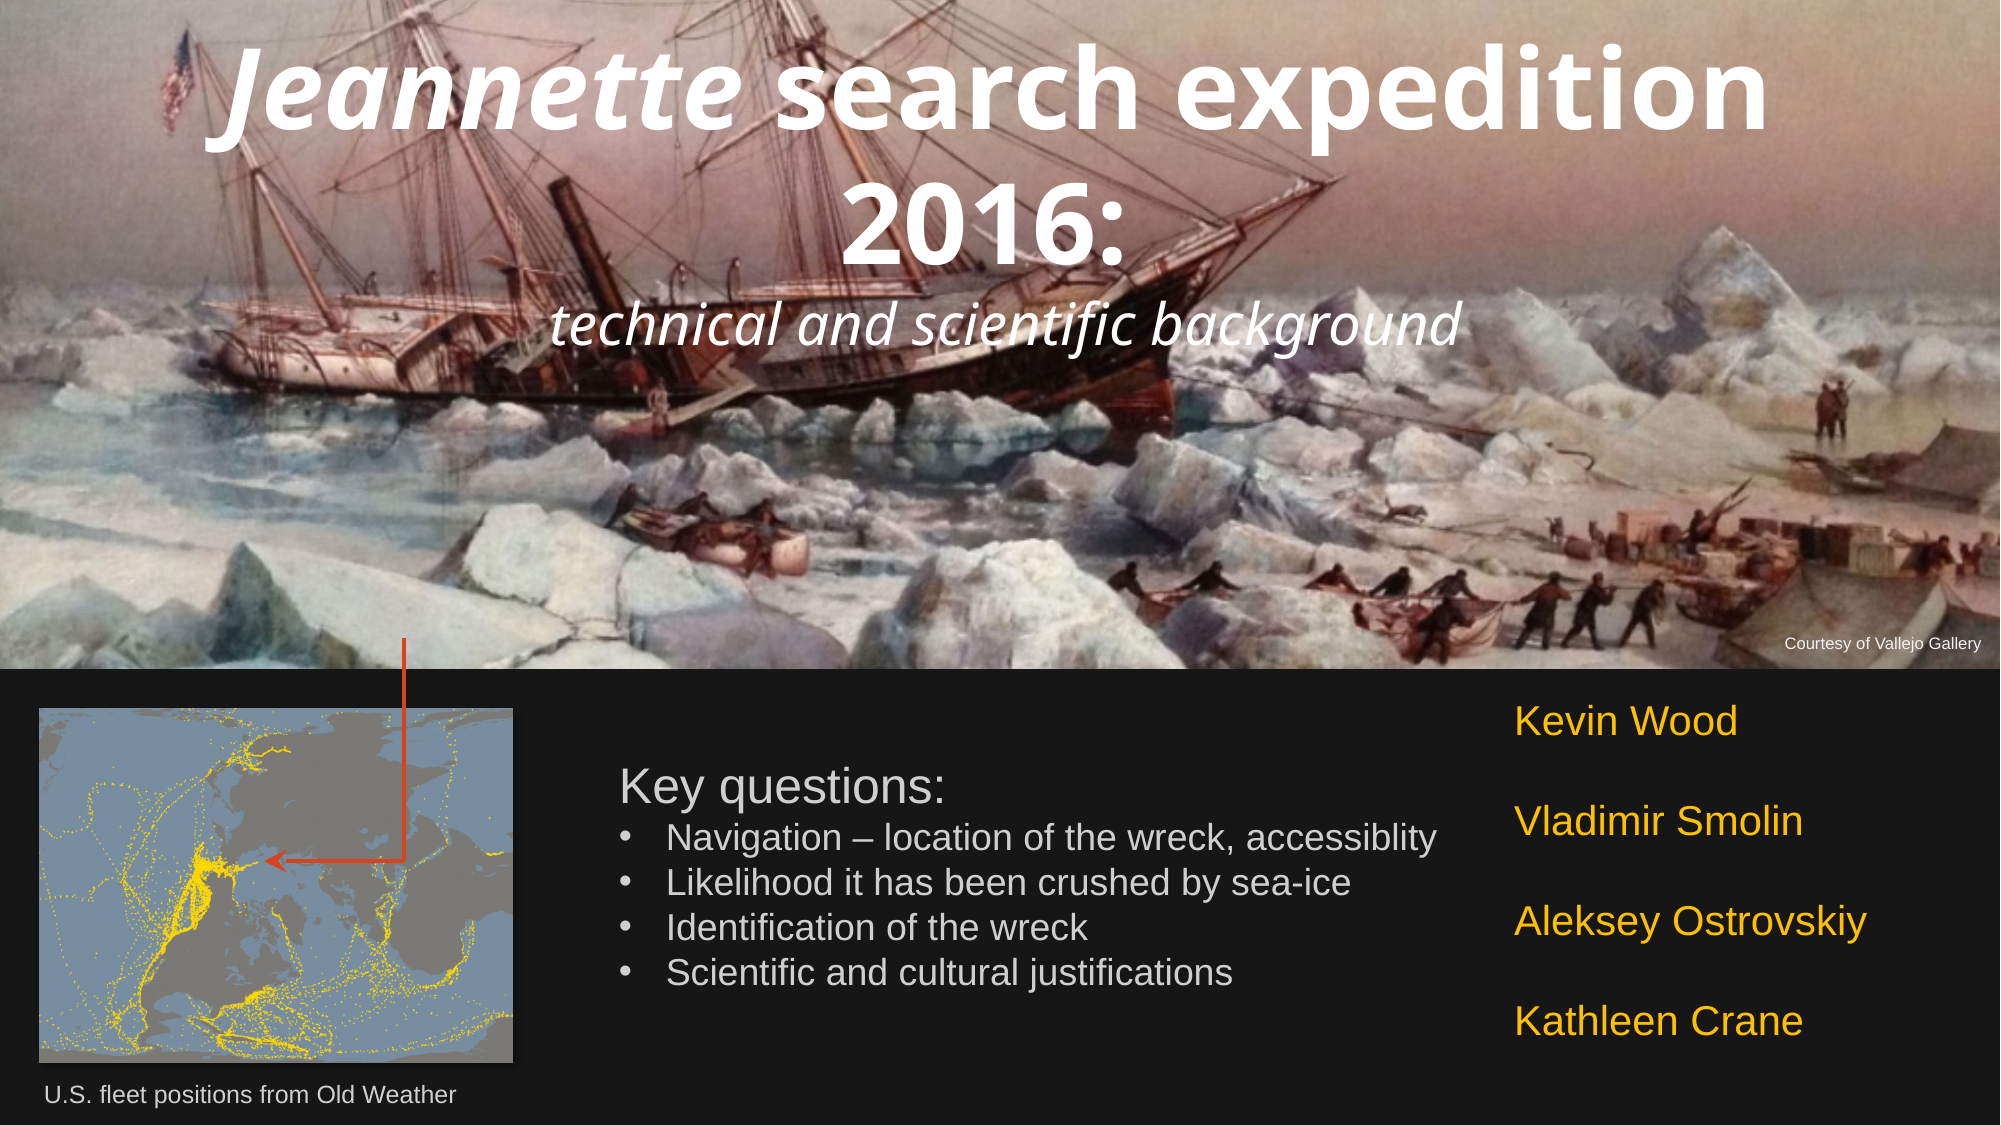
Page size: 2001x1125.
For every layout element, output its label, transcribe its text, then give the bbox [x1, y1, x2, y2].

text_box Key questions: Navigation – location of the wreck, accessiblity Likelihood it has been crushed by sea-ice Identification of the wreck Scientific and cultural justifications [603, 745, 1462, 1003]
picture [0, 0, 2000, 683]
text_box Kevin Wood Vladimir Smolin Aleksey Ostrovskiy Kathleen Crane [1499, 694, 1942, 1052]
picture [39, 707, 513, 1063]
text_box [0, 692, 2000, 1125]
text_box U.S. fleet positions from Old Weather [28, 1071, 476, 1117]
